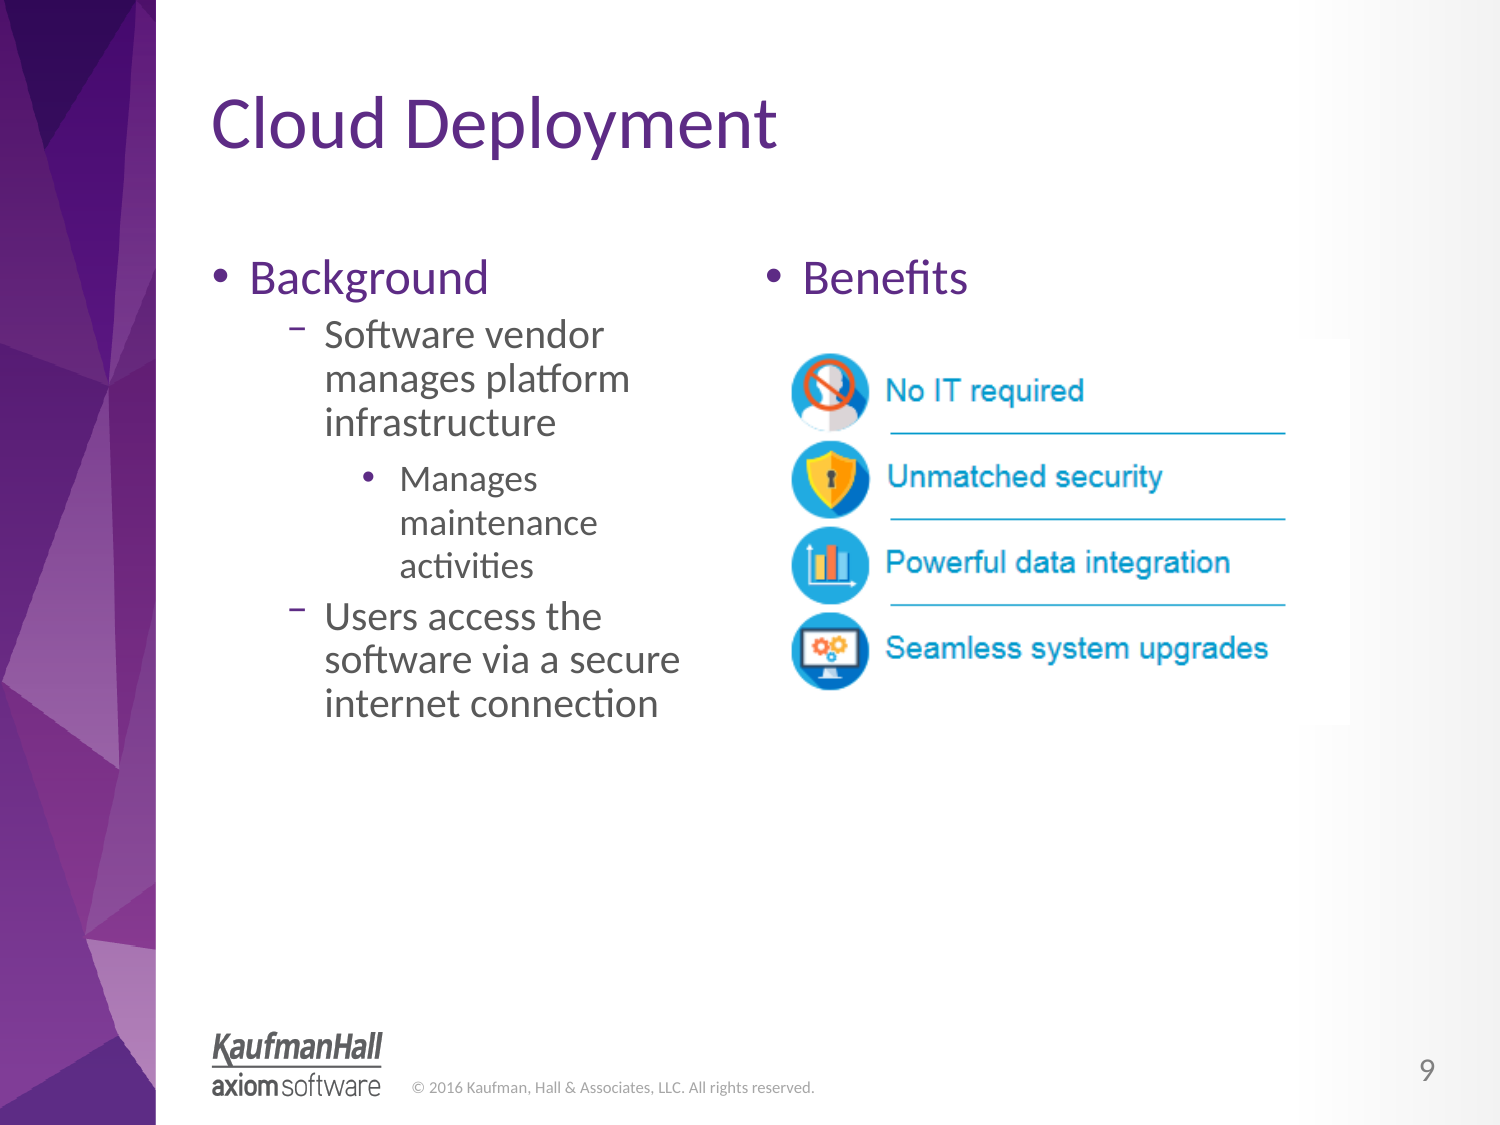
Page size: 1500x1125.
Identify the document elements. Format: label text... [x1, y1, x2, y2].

picture [201, 1014, 394, 1111]
picture [769, 339, 1350, 725]
list Background Software vendor manages platform infrastructure Manages maintenance activities Users access the software via a secure internet connection [196, 243, 732, 1014]
list Benefits [750, 243, 1500, 436]
title Cloud Deployment [196, 59, 1350, 188]
picture [0, 0, 163, 1125]
